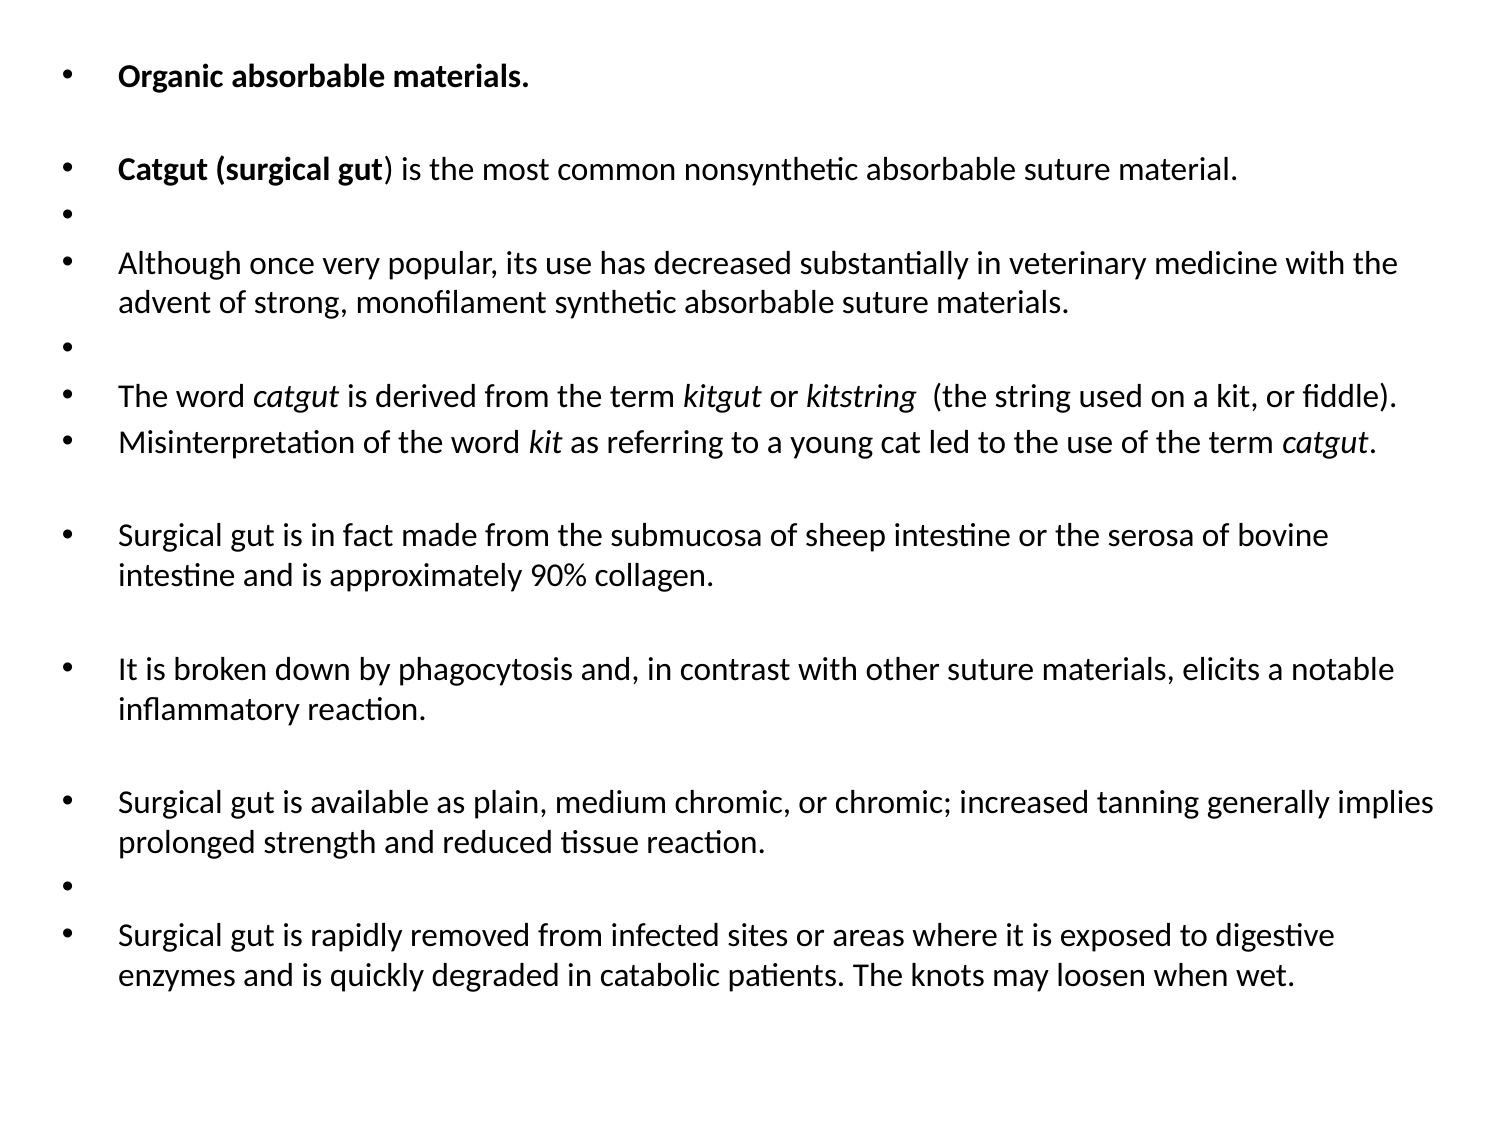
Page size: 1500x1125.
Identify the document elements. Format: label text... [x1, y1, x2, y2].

list Organic absorbable materials. Catgut (surgical gut) is the most common nonsynthetic absorbable suture material. Although once very popular, its use has decreased substantially in veterinary medicine with the advent of strong, monofilament synthetic absorbable suture materials. The word catgut is derived from the term kitgut or kitstring (the string used on a kit, or fiddle). Misinterpretation of the word kit as referring to a young cat led to the use of the term catgut. Surgical gut is in fact made from the submucosa of sheep intestine or the serosa of bovine intestine and is approximately 90% collagen. It is broken down by phagocytosis and, in contrast with other suture materials, elicits a notable inflammatory reaction. Surgical gut is available as plain, medium chromic, or chromic; increased tanning generally implies prolonged strength and reduced tissue reaction. Surgical gut is rapidly removed from infected sites or areas where it is exposed to digestive enzymes and is quickly degraded in catabolic patients. The knots may loosen when wet. [46, 46, 1454, 1090]
